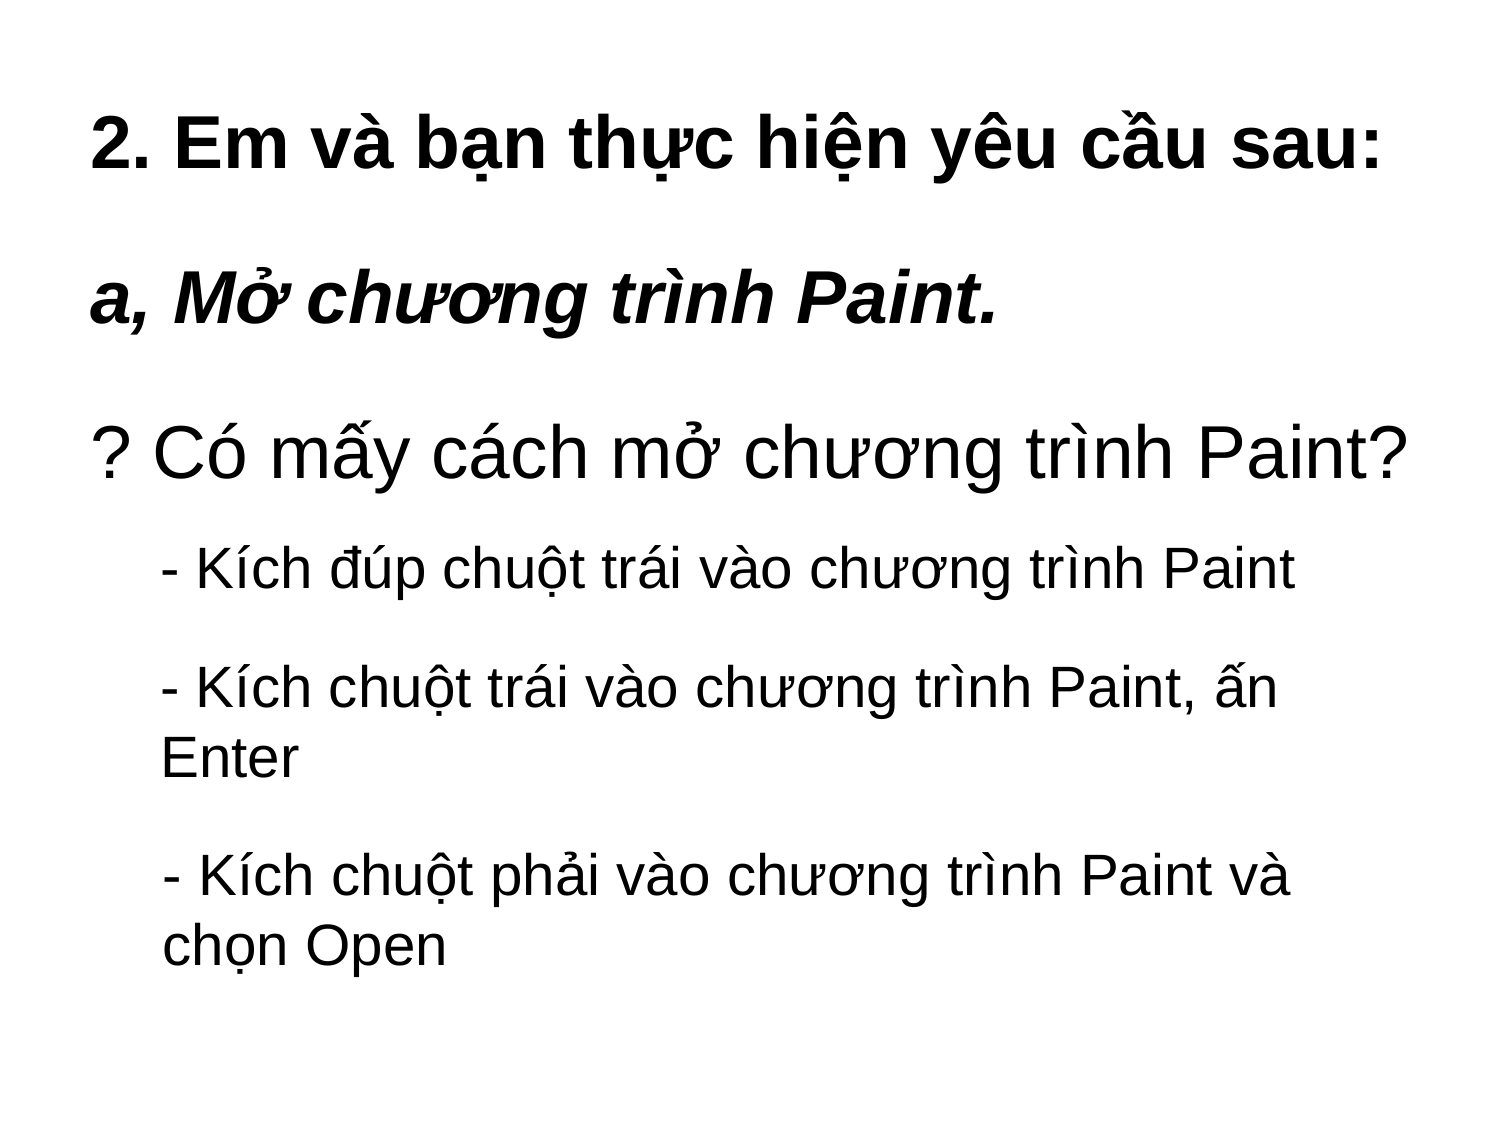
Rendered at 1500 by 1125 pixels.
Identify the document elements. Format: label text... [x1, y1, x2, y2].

text_box - Kích chuột phải vào chương trình Paint và chọn Open [147, 830, 1425, 985]
text_box ? Có mấy cách mở chương trình Paint? [74, 354, 1425, 543]
title 2. Em và bạn thực hiện yêu cầu sau: [74, 44, 1426, 233]
text_box - Kích chuột trái vào chương trình Paint, ấn Enter [145, 642, 1408, 797]
text_box - Kích đúp chuột trái vào chương trình Paint [145, 522, 1350, 608]
text_box a, Mở chương trình Paint. [74, 200, 1425, 354]
